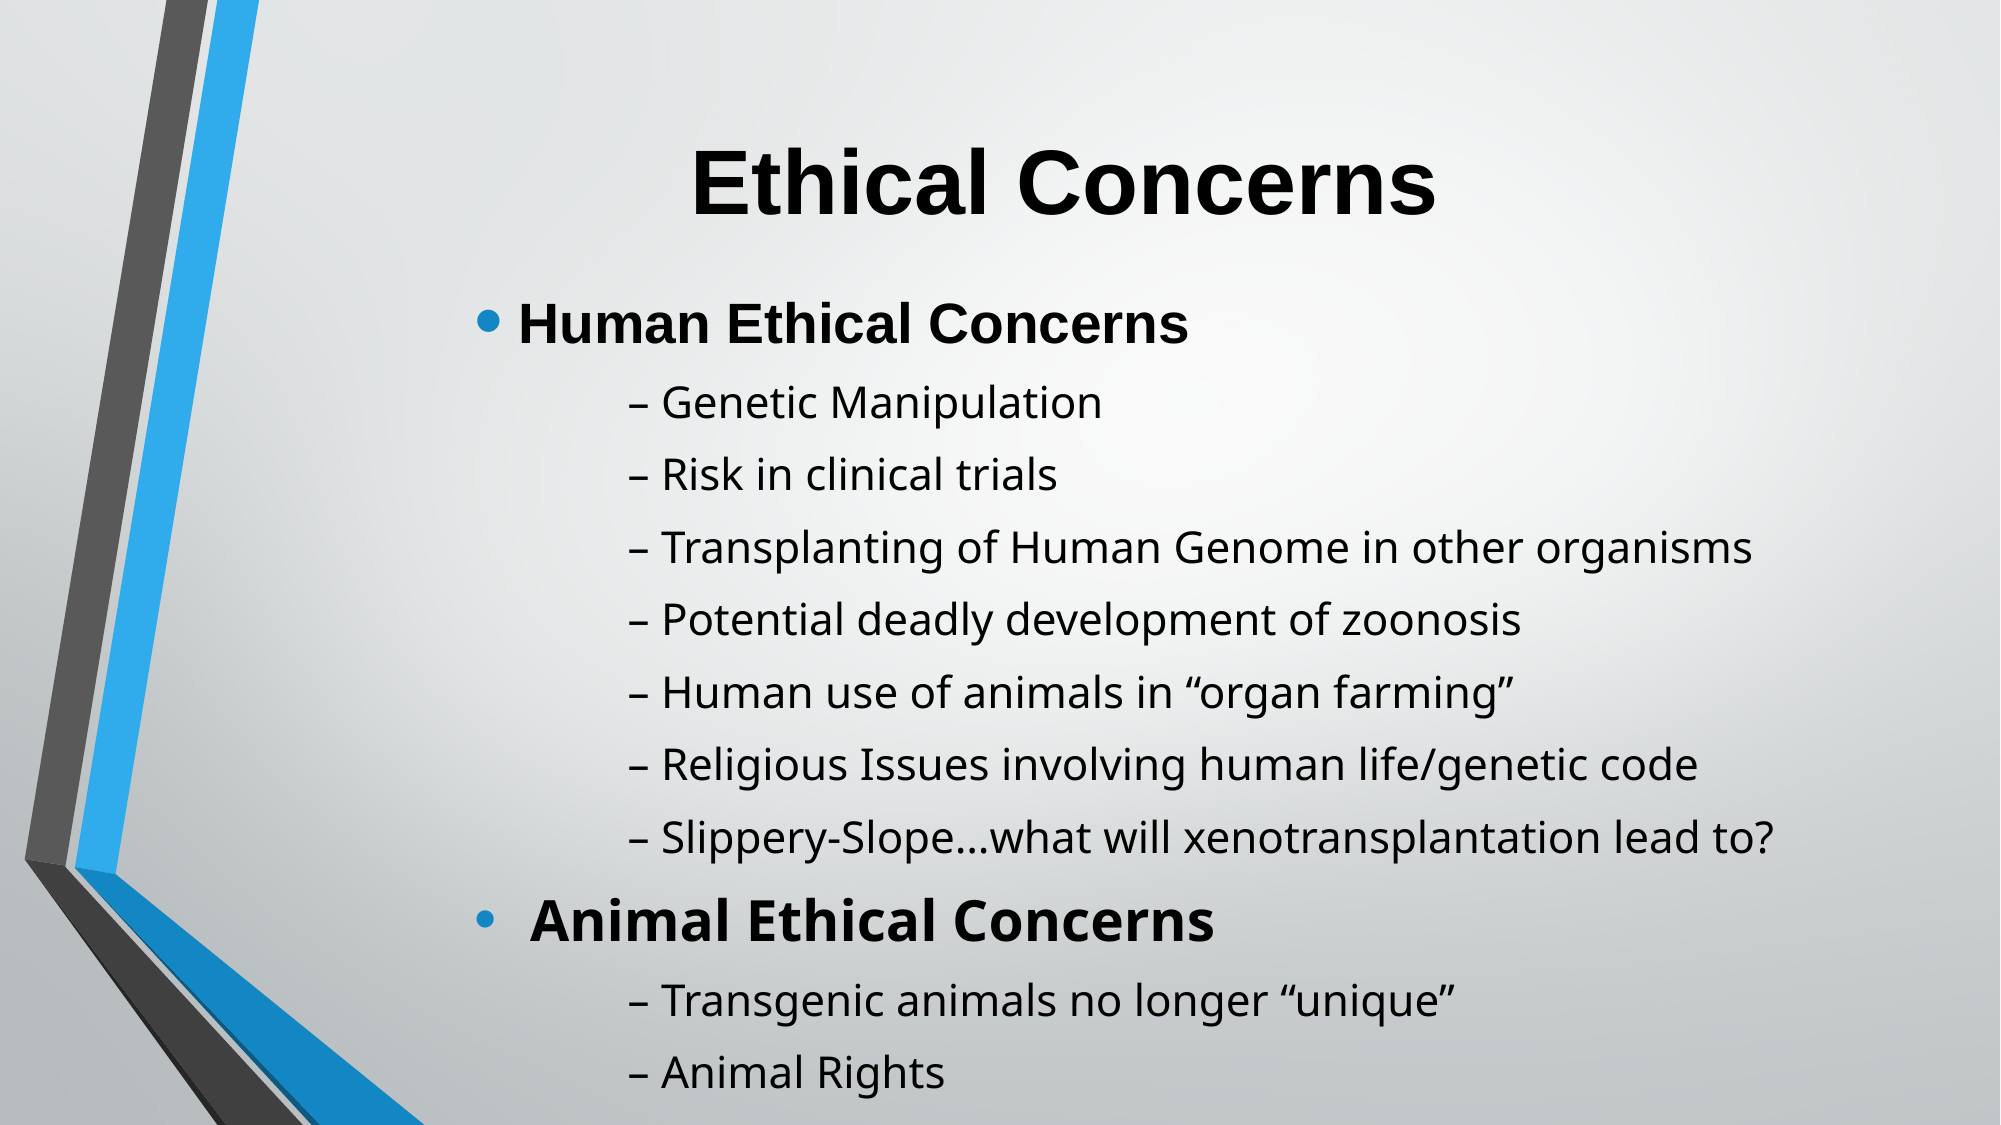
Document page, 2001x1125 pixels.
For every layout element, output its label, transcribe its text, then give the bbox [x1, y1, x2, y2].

list Human Ethical Concerns – Genetic Manipulation – Risk in clinical trials – Transplanting of Human Genome in other organisms – Potential deadly development of zoonosis – Human use of animals in “organ farming” – Religious Issues involving human life/genetic code – Slippery-Slope…what will xenotransplantation lead to? Animal Ethical Concerns – Transgenic animals no longer “unique” – Animal Rights [459, 277, 1887, 1107]
title Ethical Concerns [243, 112, 1887, 244]
